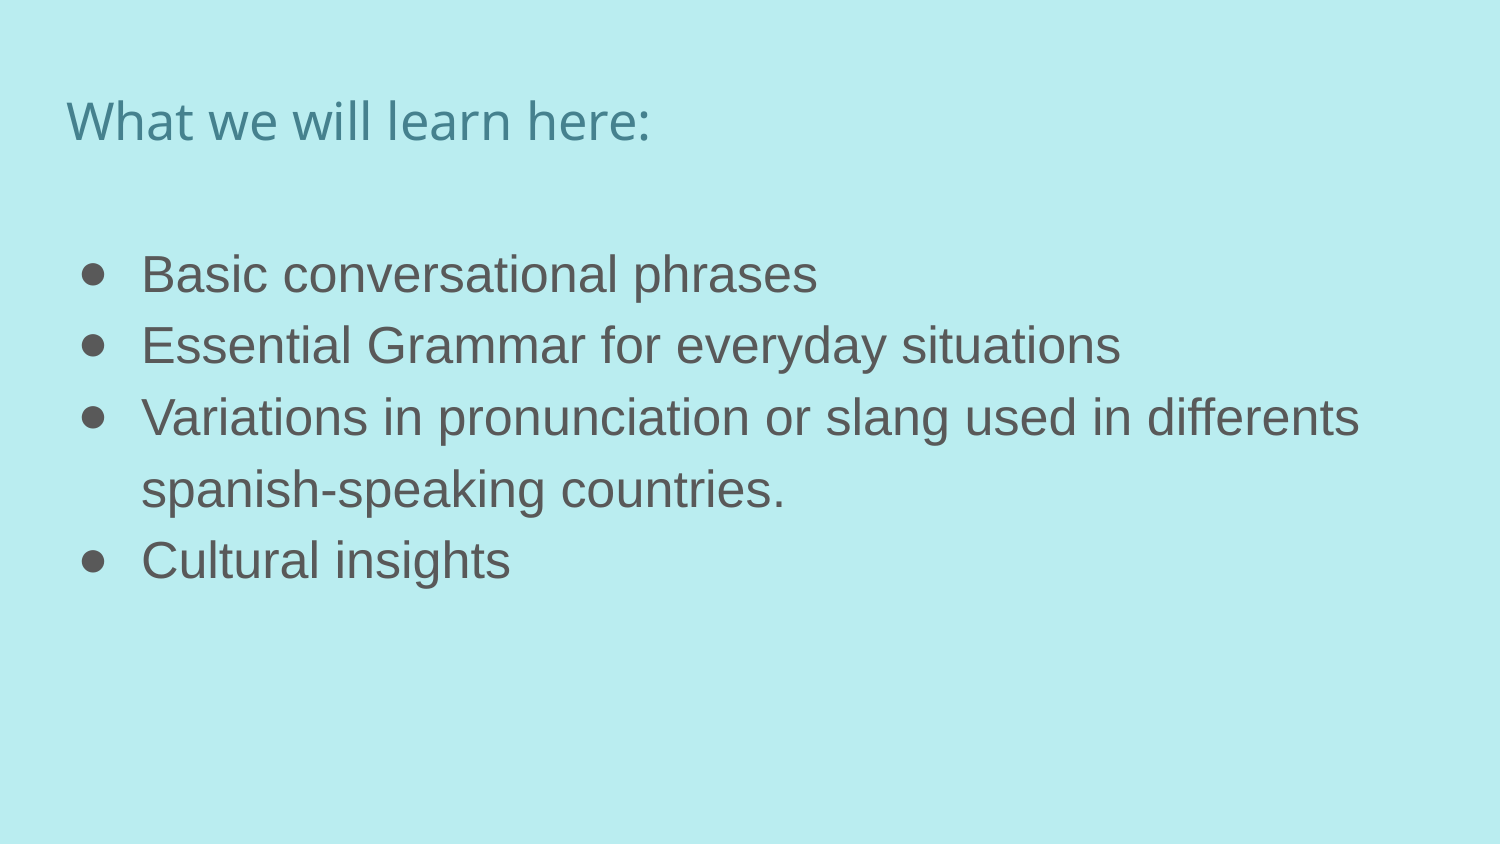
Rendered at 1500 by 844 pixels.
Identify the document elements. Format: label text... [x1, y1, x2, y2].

title What we will learn here: [51, 72, 1449, 167]
list Basic conversational phrases Essential Grammar for everyday situations Variations in pronunciation or slang used in differents spanish-speaking countries. Cultural insights [51, 215, 1449, 777]
